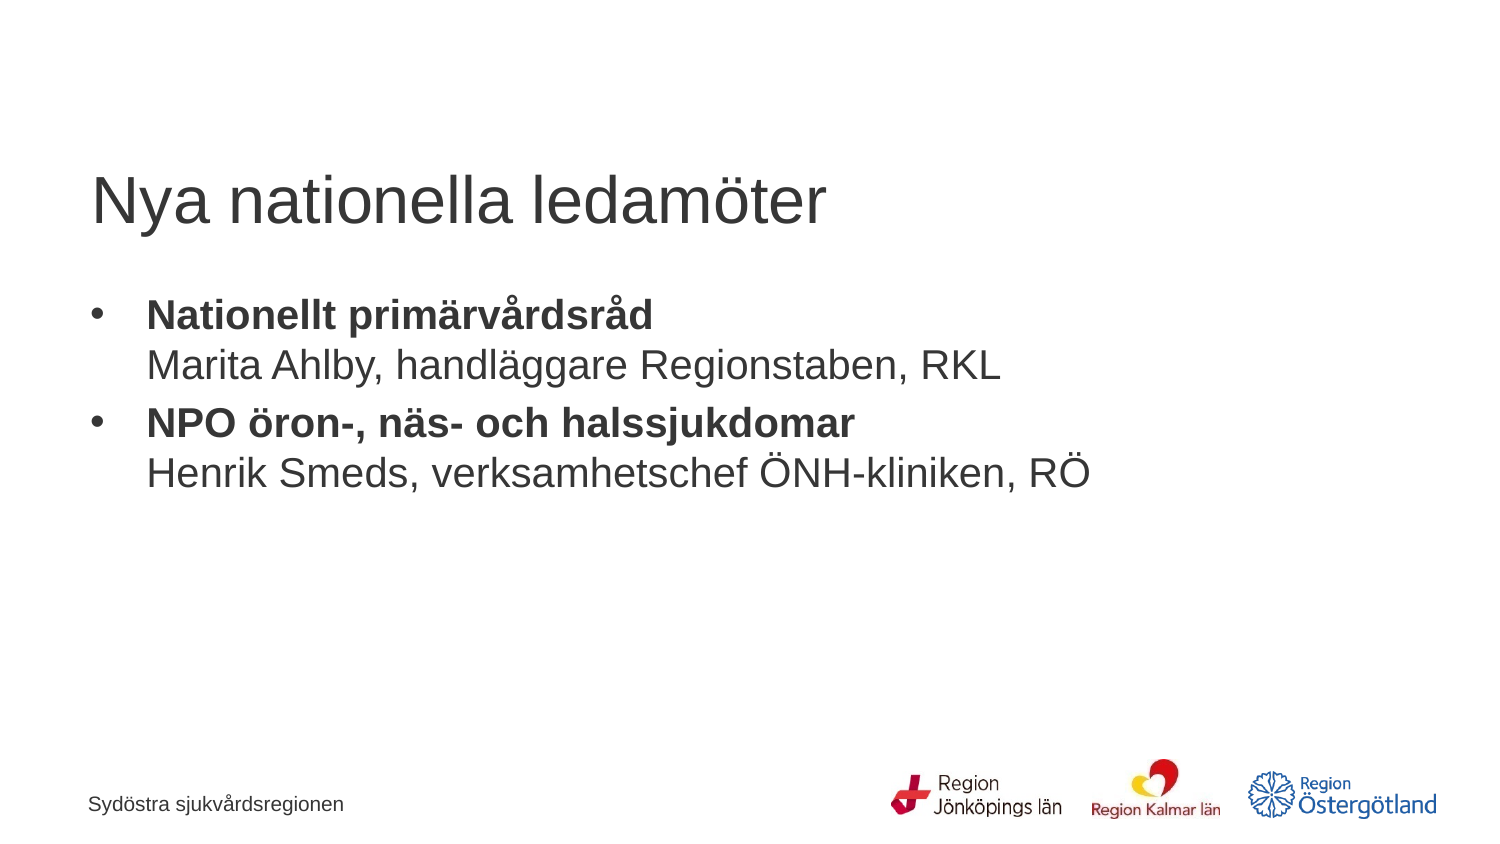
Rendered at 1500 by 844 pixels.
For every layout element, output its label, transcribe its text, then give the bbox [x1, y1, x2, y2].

picture [1092, 759, 1220, 819]
title Nya nationella ledamöter [76, 126, 1427, 268]
list Nationellt primärvårdsråd Marita Ahlby, handläggare Regionstaben, RKL NPO öron-, näs- och halssjukdomar Henrik Smeds, verksamhetschef ÖNH-kliniken, RÖ [75, 280, 1425, 741]
picture [891, 771, 1062, 819]
picture [1248, 771, 1436, 819]
